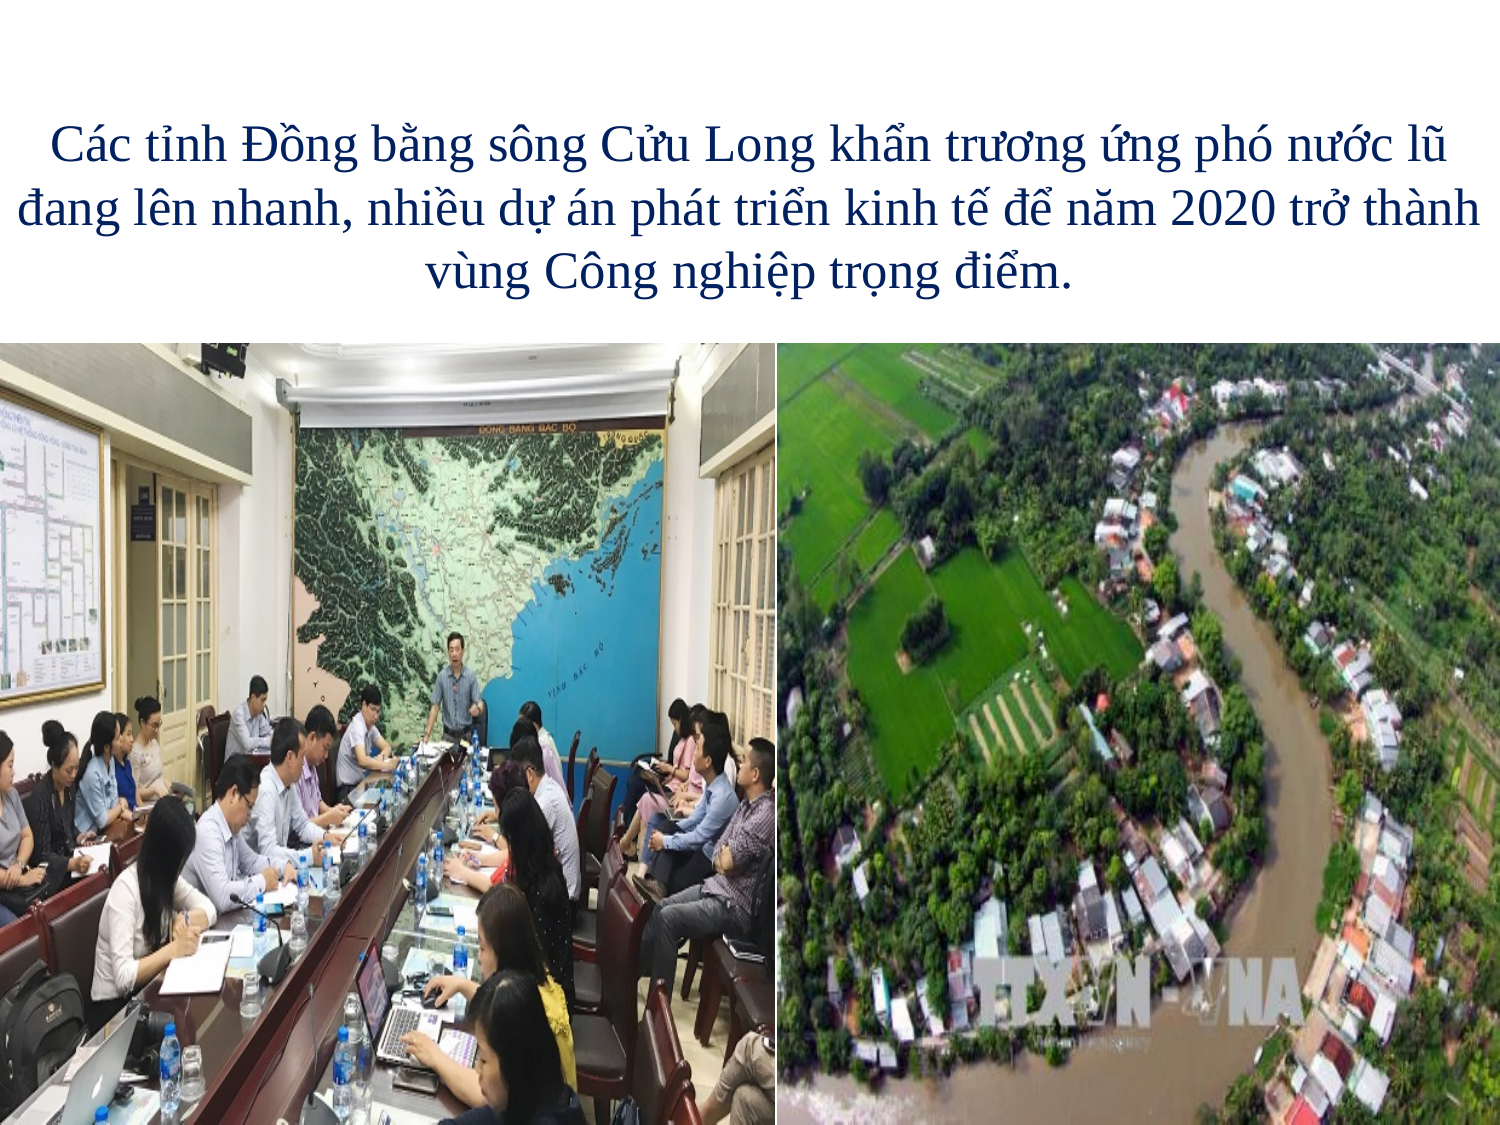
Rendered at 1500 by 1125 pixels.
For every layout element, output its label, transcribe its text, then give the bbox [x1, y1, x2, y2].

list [0, 343, 775, 1125]
title Các tỉnh Đồng bằng sông Cửu Long khẩn trương ứng phó nước lũ đang lên nhanh, nhiều dự án phát triển kinh tế để năm 2020 trở thành vùng Công nghiệp trọng điểm. [0, 99, 1500, 309]
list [776, 343, 1500, 1125]
